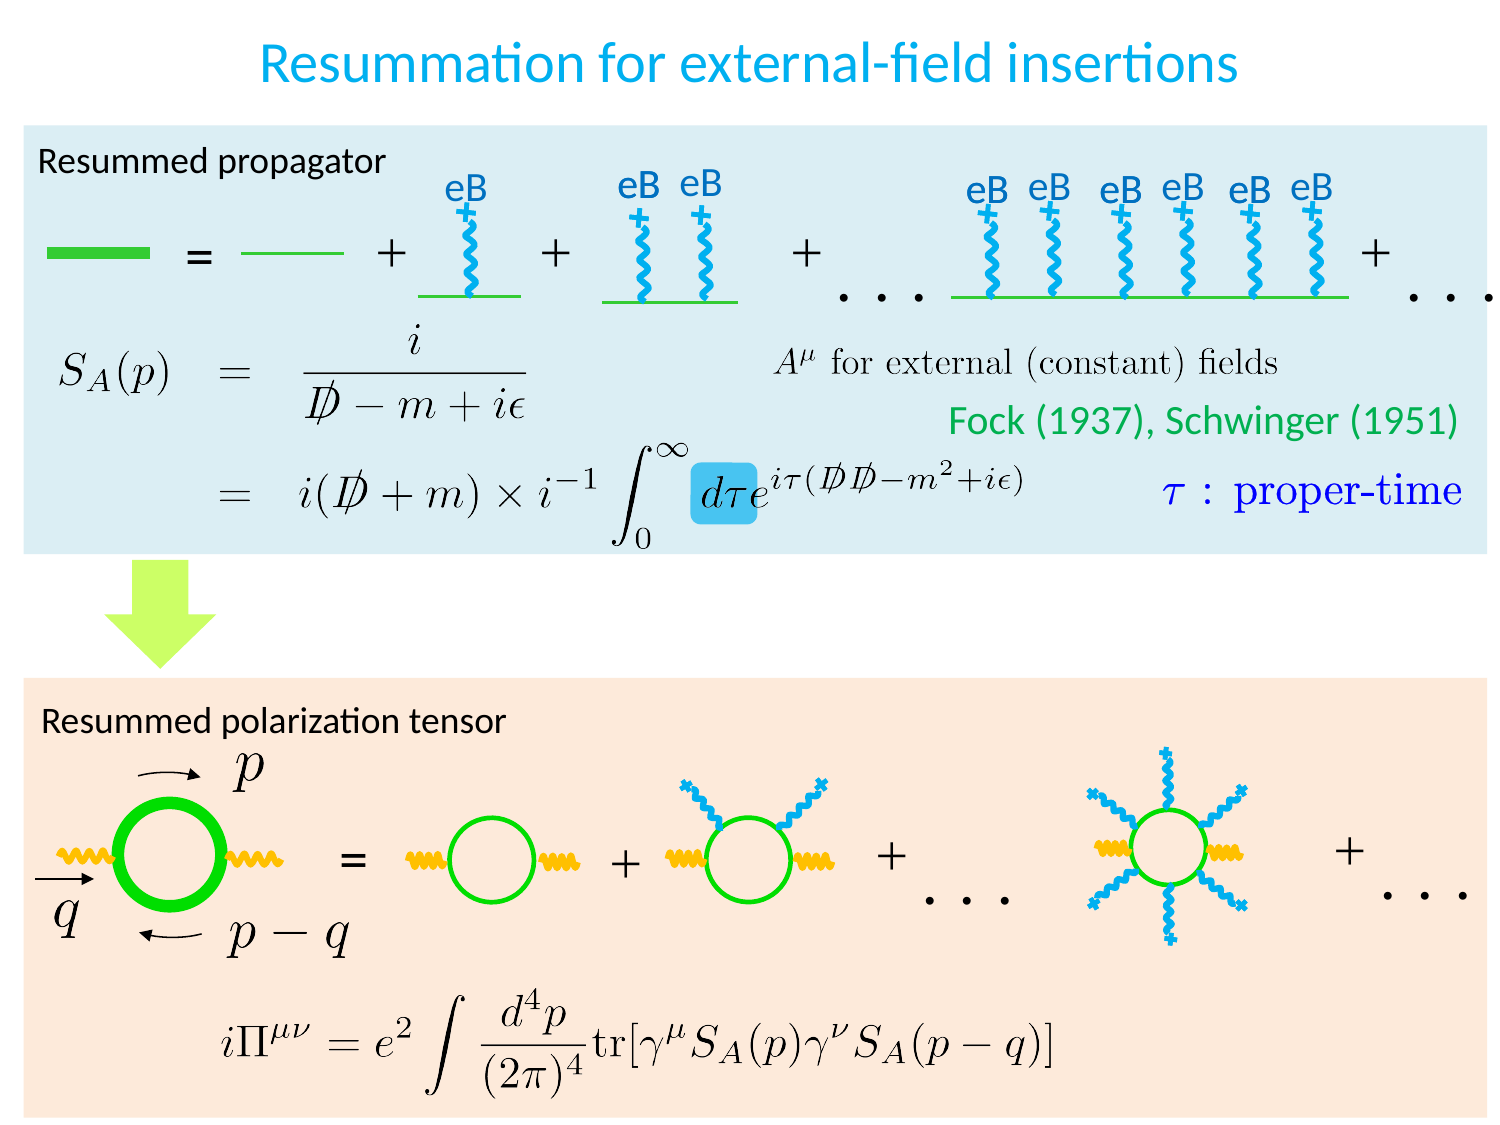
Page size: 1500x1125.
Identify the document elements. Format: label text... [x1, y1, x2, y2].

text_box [1087, 748, 1247, 944]
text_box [667, 777, 833, 903]
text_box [407, 817, 578, 903]
picture [221, 988, 1051, 1100]
picture [59, 323, 1277, 549]
text_box ＋ ・・・ [858, 826, 1069, 931]
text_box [34, 753, 349, 958]
text_box ＋ [592, 833, 630, 894]
text_box Resummed polarization tensor [26, 688, 523, 748]
text_box [21, 676, 1489, 1120]
text_box Resummation for external-field insertions [244, 16, 1281, 102]
text_box [102, 557, 219, 671]
text_box = [353, 813, 359, 899]
text_box Resummed propagator [22, 128, 402, 189]
text_box [21, 123, 1489, 556]
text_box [46, 146, 1500, 303]
picture [1162, 473, 1462, 514]
text_box ＋ ・・・ [1316, 820, 1500, 926]
text_box Fock (1937), Schwinger (1951) [1026, 385, 1476, 450]
